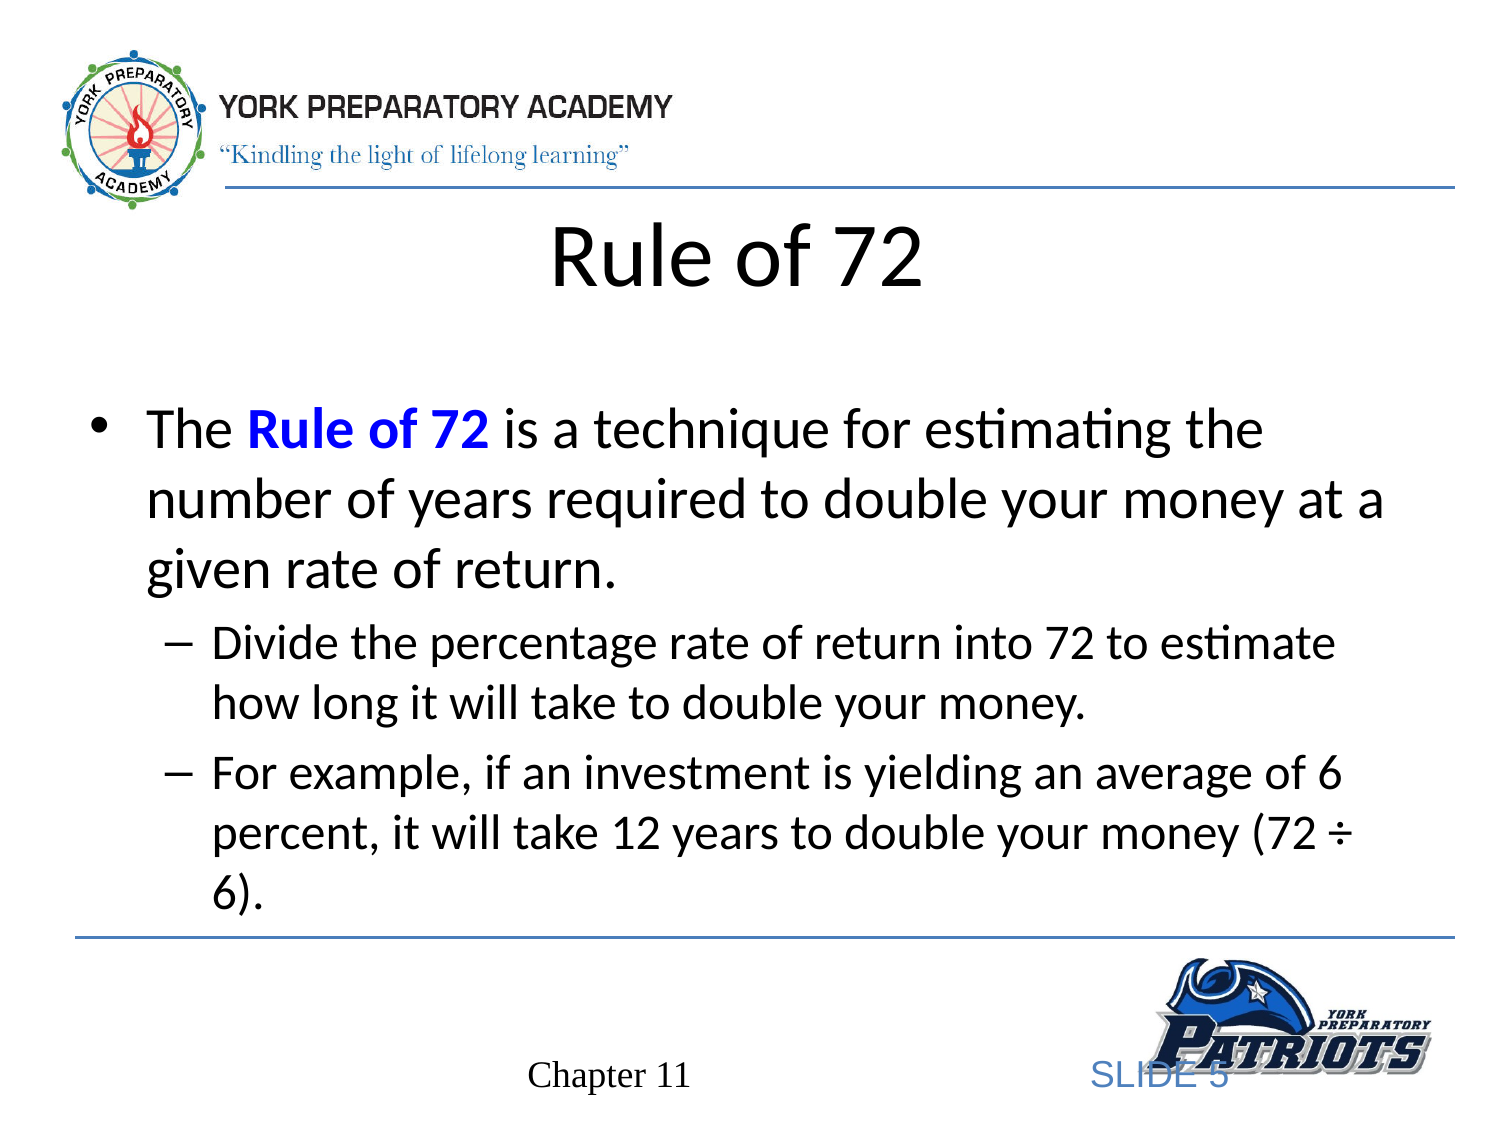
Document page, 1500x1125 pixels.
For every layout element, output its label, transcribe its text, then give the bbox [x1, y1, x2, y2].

picture [37, 24, 707, 216]
title Rule of 72 [62, 187, 1413, 375]
list The Rule of 72 is a technique for estimating the number of years required to double your money at a given rate of return. Divide the percentage rate of return into 72 to estimate how long it will take to double your money. For example, if an investment is yielding an average of 6 percent, it will take 12 years to double your money (72 ÷ 6). [75, 382, 1425, 1125]
picture [1425, 958, 1432, 1088]
